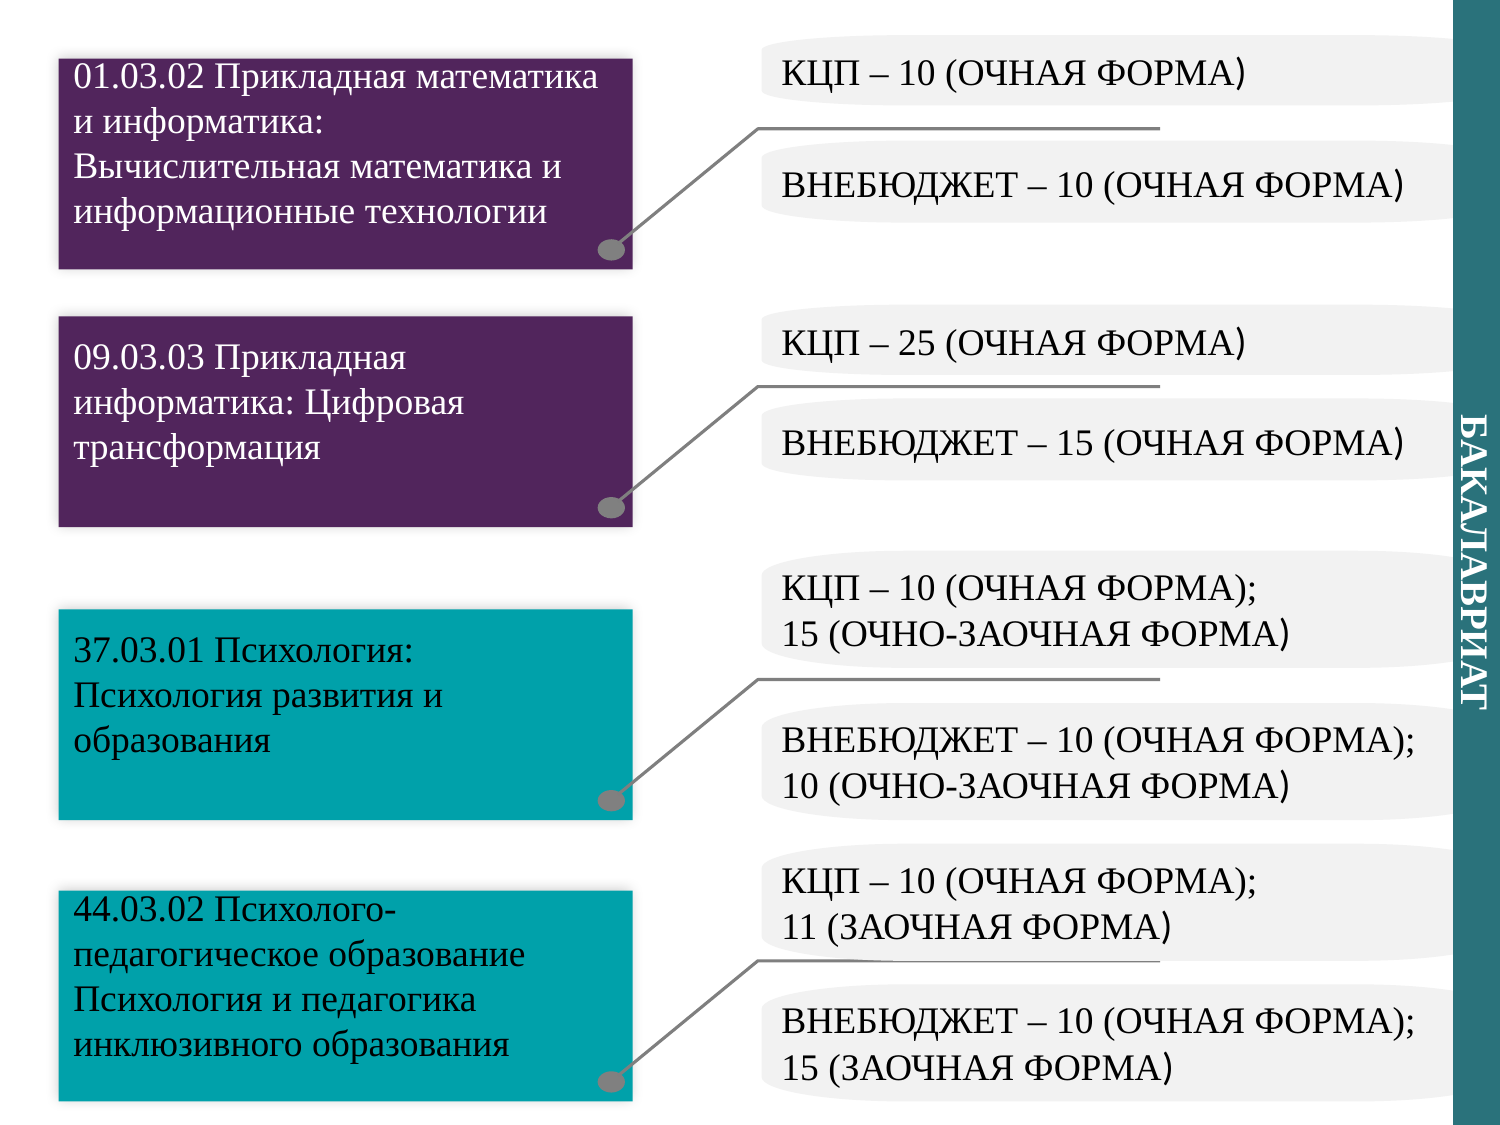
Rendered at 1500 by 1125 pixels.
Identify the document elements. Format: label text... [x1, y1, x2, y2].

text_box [597, 960, 1161, 1093]
text_box БАКАЛАВРИАТ [1453, 0, 1500, 1125]
text_box 44.03.02 Психолого-педагогическое образование Психология и педагогика инклюзивного образования [56, 888, 635, 1104]
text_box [597, 679, 1161, 812]
text_box ВНЕБЮДЖЕТ – 15 (ОЧНАЯ ФОРМА) [1166, 398, 1453, 481]
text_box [597, 128, 1161, 261]
text_box КЦП – 10 (ОЧНАЯ ФОРМА); 15 (ОЧНО-ЗАОЧНАЯ ФОРМА) [761, 550, 1453, 668]
text_box КЦП – 10 (ОЧНАЯ ФОРМА); 11 (ЗАОЧНАЯ ФОРМА) [761, 843, 1453, 961]
text_box 09.03.03 Прикладная информатика: Цифровая трансформация [56, 314, 635, 529]
text_box 37.03.01 Психология: Психология развития и образования [56, 607, 635, 822]
text_box ВНЕБЮДЖЕТ – 10 (ОЧНАЯ ФОРМА) [1166, 140, 1453, 223]
text_box ВНЕБЮДЖЕТ – 10 (ОЧНАЯ ФОРМА); 10 (ОЧНО-ЗАОЧНАЯ ФОРМА) [1159, 703, 1453, 821]
text_box КЦП – 10 (ОЧНАЯ ФОРМА) [761, 35, 1453, 106]
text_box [597, 386, 1161, 519]
text_box КЦП – 25 (ОЧНАЯ ФОРМА) [761, 304, 1453, 375]
text_box 01.03.02 Прикладная математика и информатика: Вычислительная математика и информационные технологии [56, 56, 635, 272]
text_box ВНЕБЮДЖЕТ – 10 (ОЧНАЯ ФОРМА); 15 (ЗАОЧНАЯ ФОРМА) [1159, 984, 1453, 1102]
